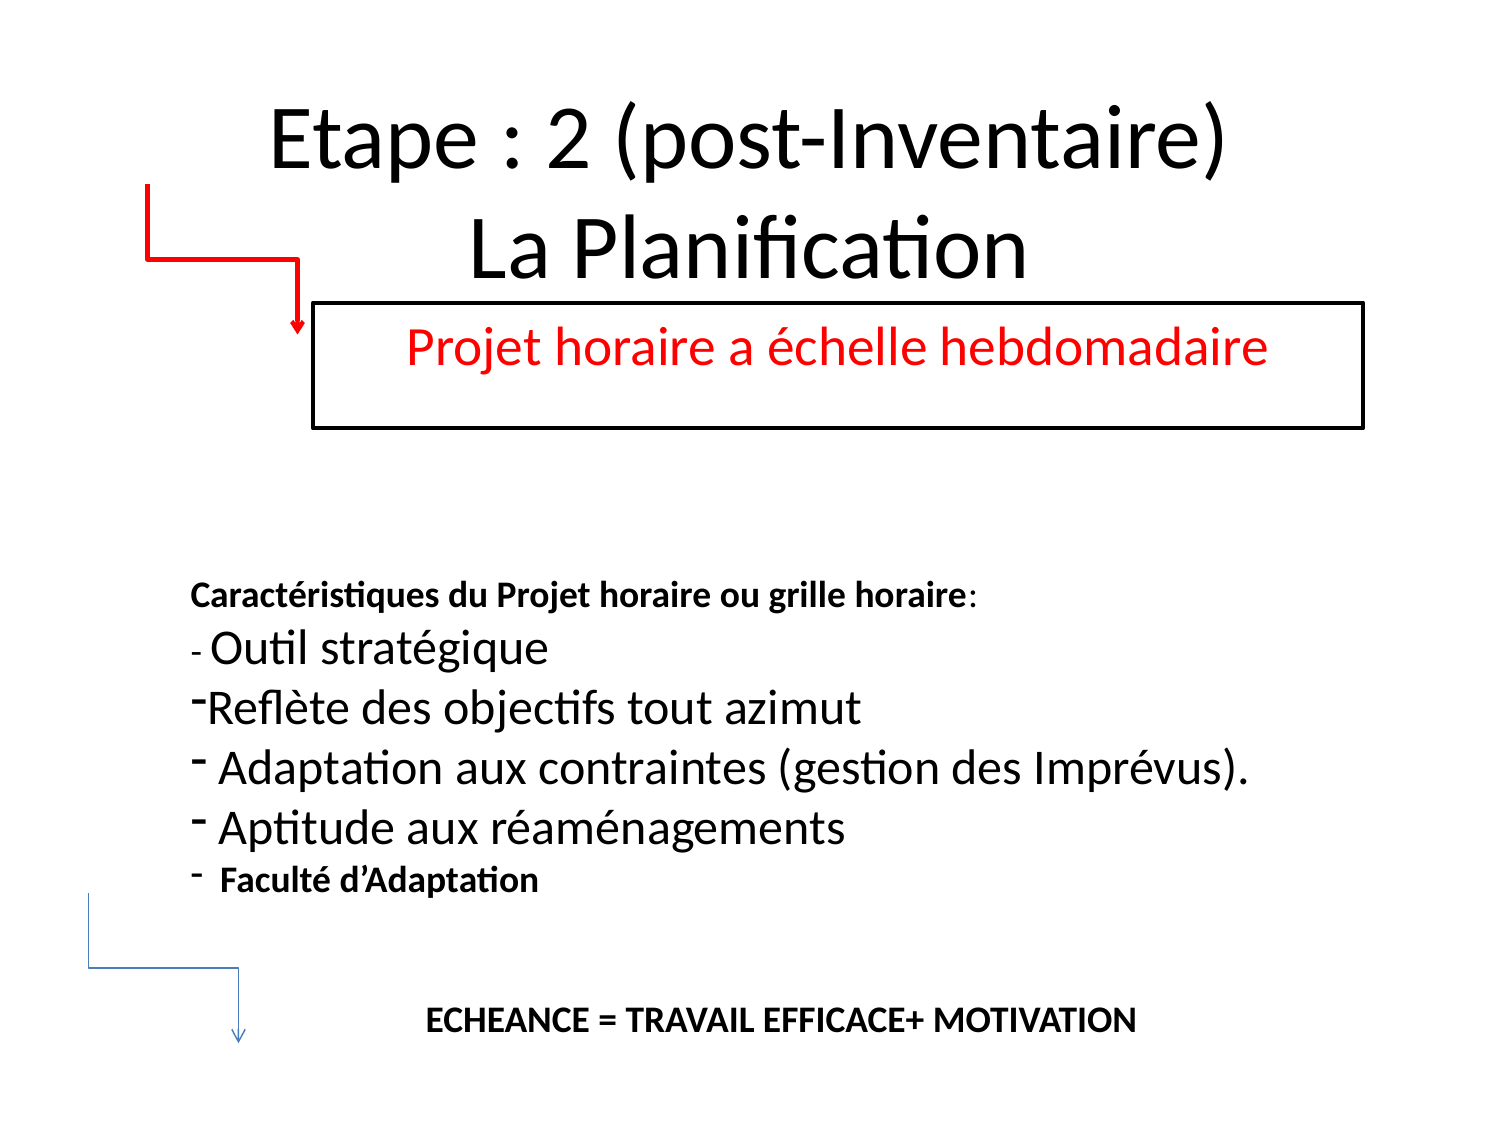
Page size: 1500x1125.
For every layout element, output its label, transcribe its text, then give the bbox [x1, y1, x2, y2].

subtitle Projet horaire a échelle hebdomadaire [311, 301, 1365, 430]
title Etape : 2 (post-Inventaire) La Planification [112, 66, 1388, 308]
text_box Caractéristiques du Projet horaire ou grille horaire: - Outil stratégique Reflète des objectifs tout azimut Adaptation aux contraintes (gestion des Imprévus). Aptitude aux réaménagements Faculté d’Adaptation [175, 562, 1265, 908]
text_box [88, 892, 239, 1044]
text_box ECHEANCE = TRAVAIL EFFICACE+ MOTIVATION [410, 987, 1153, 1048]
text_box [147, 184, 298, 335]
